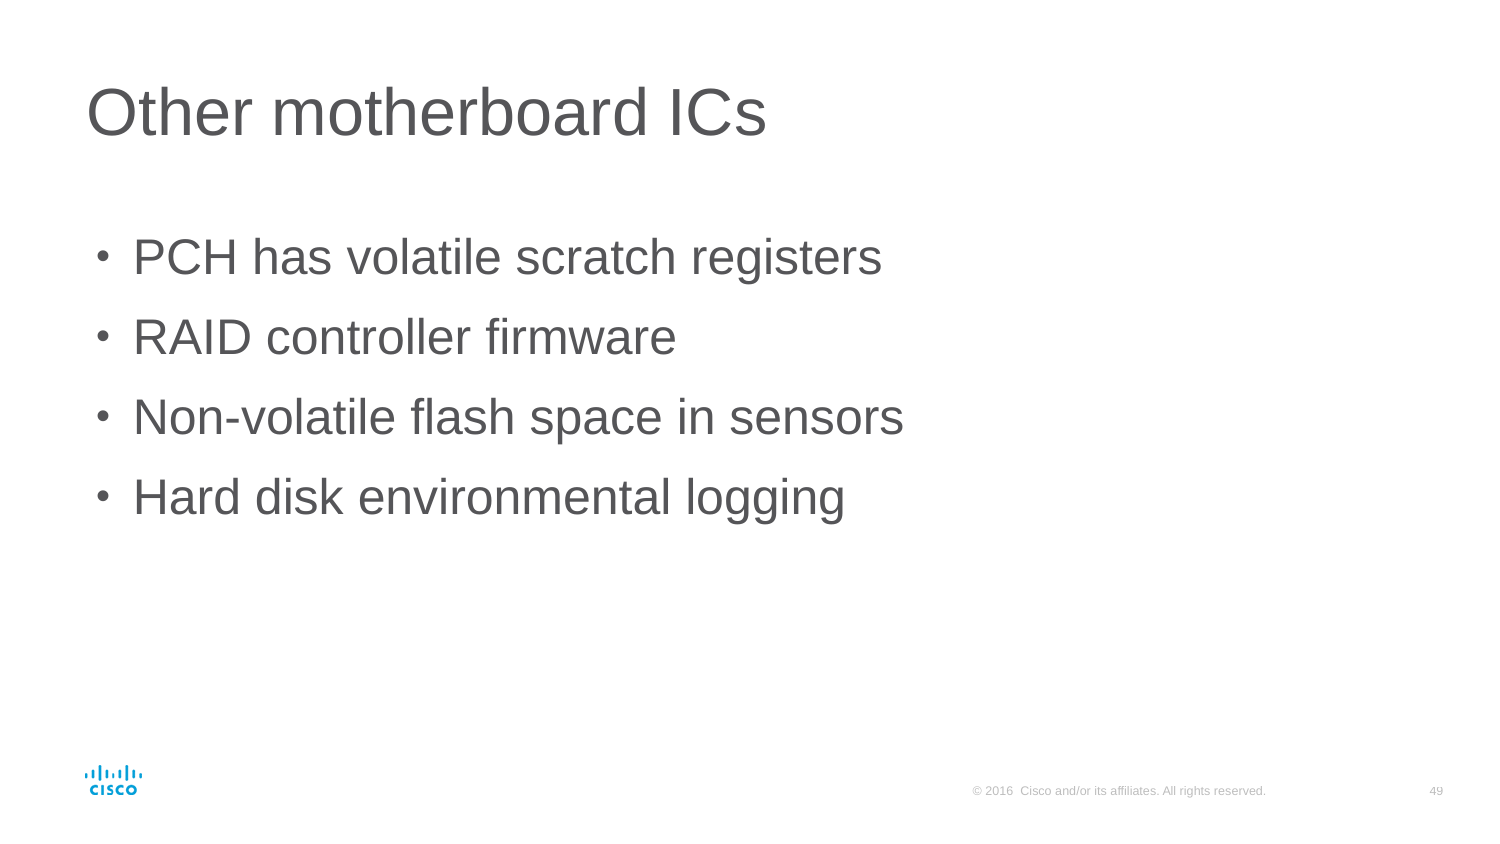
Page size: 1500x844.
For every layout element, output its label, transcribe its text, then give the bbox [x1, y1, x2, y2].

title Other motherboard ICs [71, 55, 1441, 176]
picture [78, 758, 148, 803]
list PCH has volatile scratch registers RAID controller firmware Non-volatile flash space in sensors Hard disk environmental logging [71, 221, 1441, 741]
